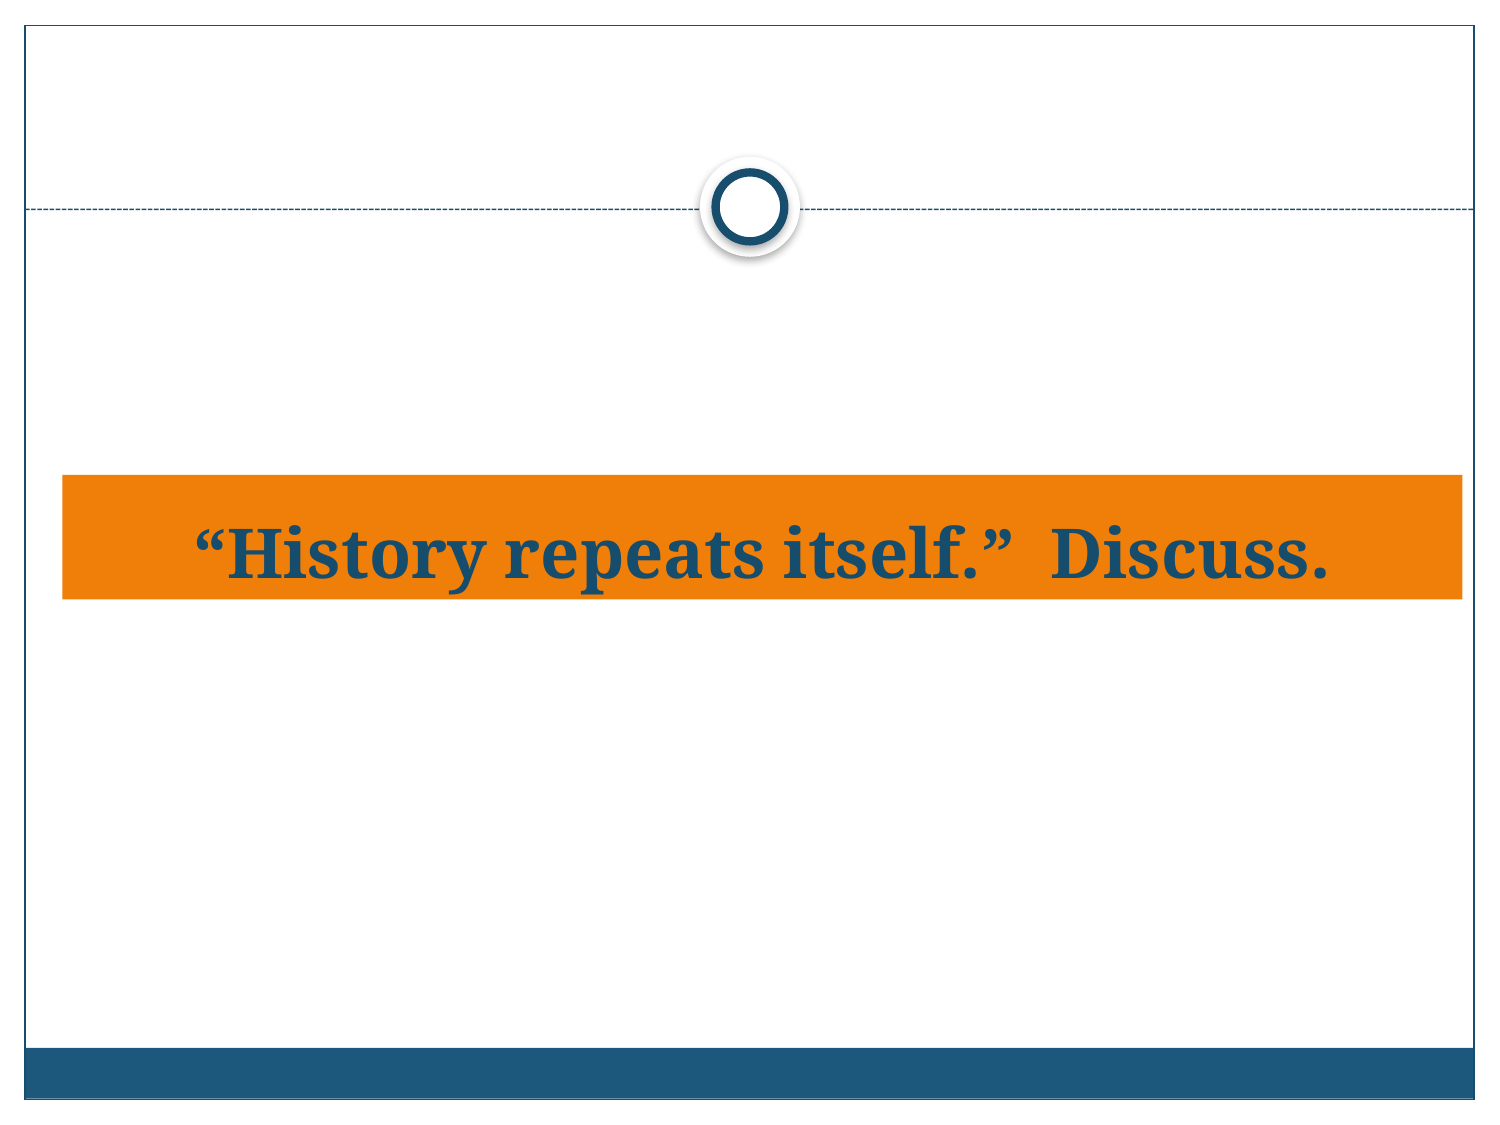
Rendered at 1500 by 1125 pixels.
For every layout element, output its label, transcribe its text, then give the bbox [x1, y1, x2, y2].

title “History repeats itself.” Discuss. [62, 474, 1463, 600]
